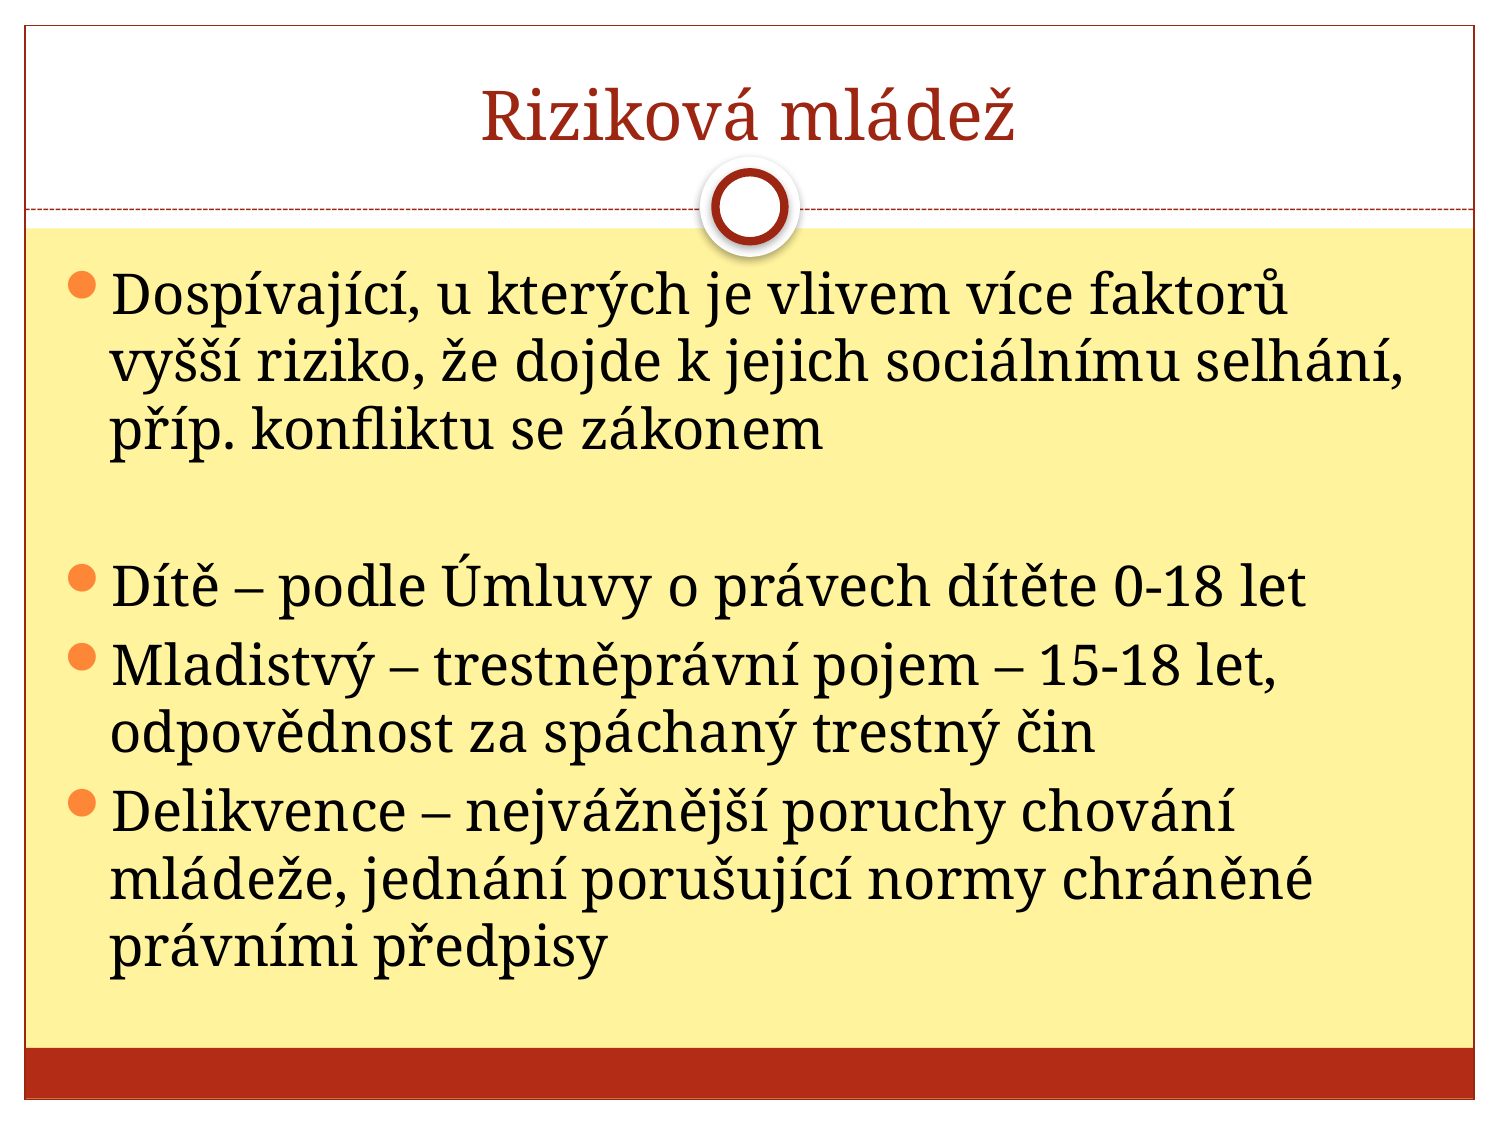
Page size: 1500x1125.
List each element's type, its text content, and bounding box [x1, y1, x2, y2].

list Dospívající, u kterých je vlivem více faktorů vyšší riziko, že dojde k jejich sociálnímu selhání, příp. konfliktu se zákonem Dítě – podle Úmluvy o právech dítěte 0-18 let Mladistvý – trestněprávní pojem – 15-18 let, odpovědnost za spáchaný trestný čin Delikvence – nejvážnější poruchy chování mládeže, jednání porušující normy chráněné právními předpisy [49, 250, 1445, 1001]
title Riziková mládež [49, 37, 1450, 162]
